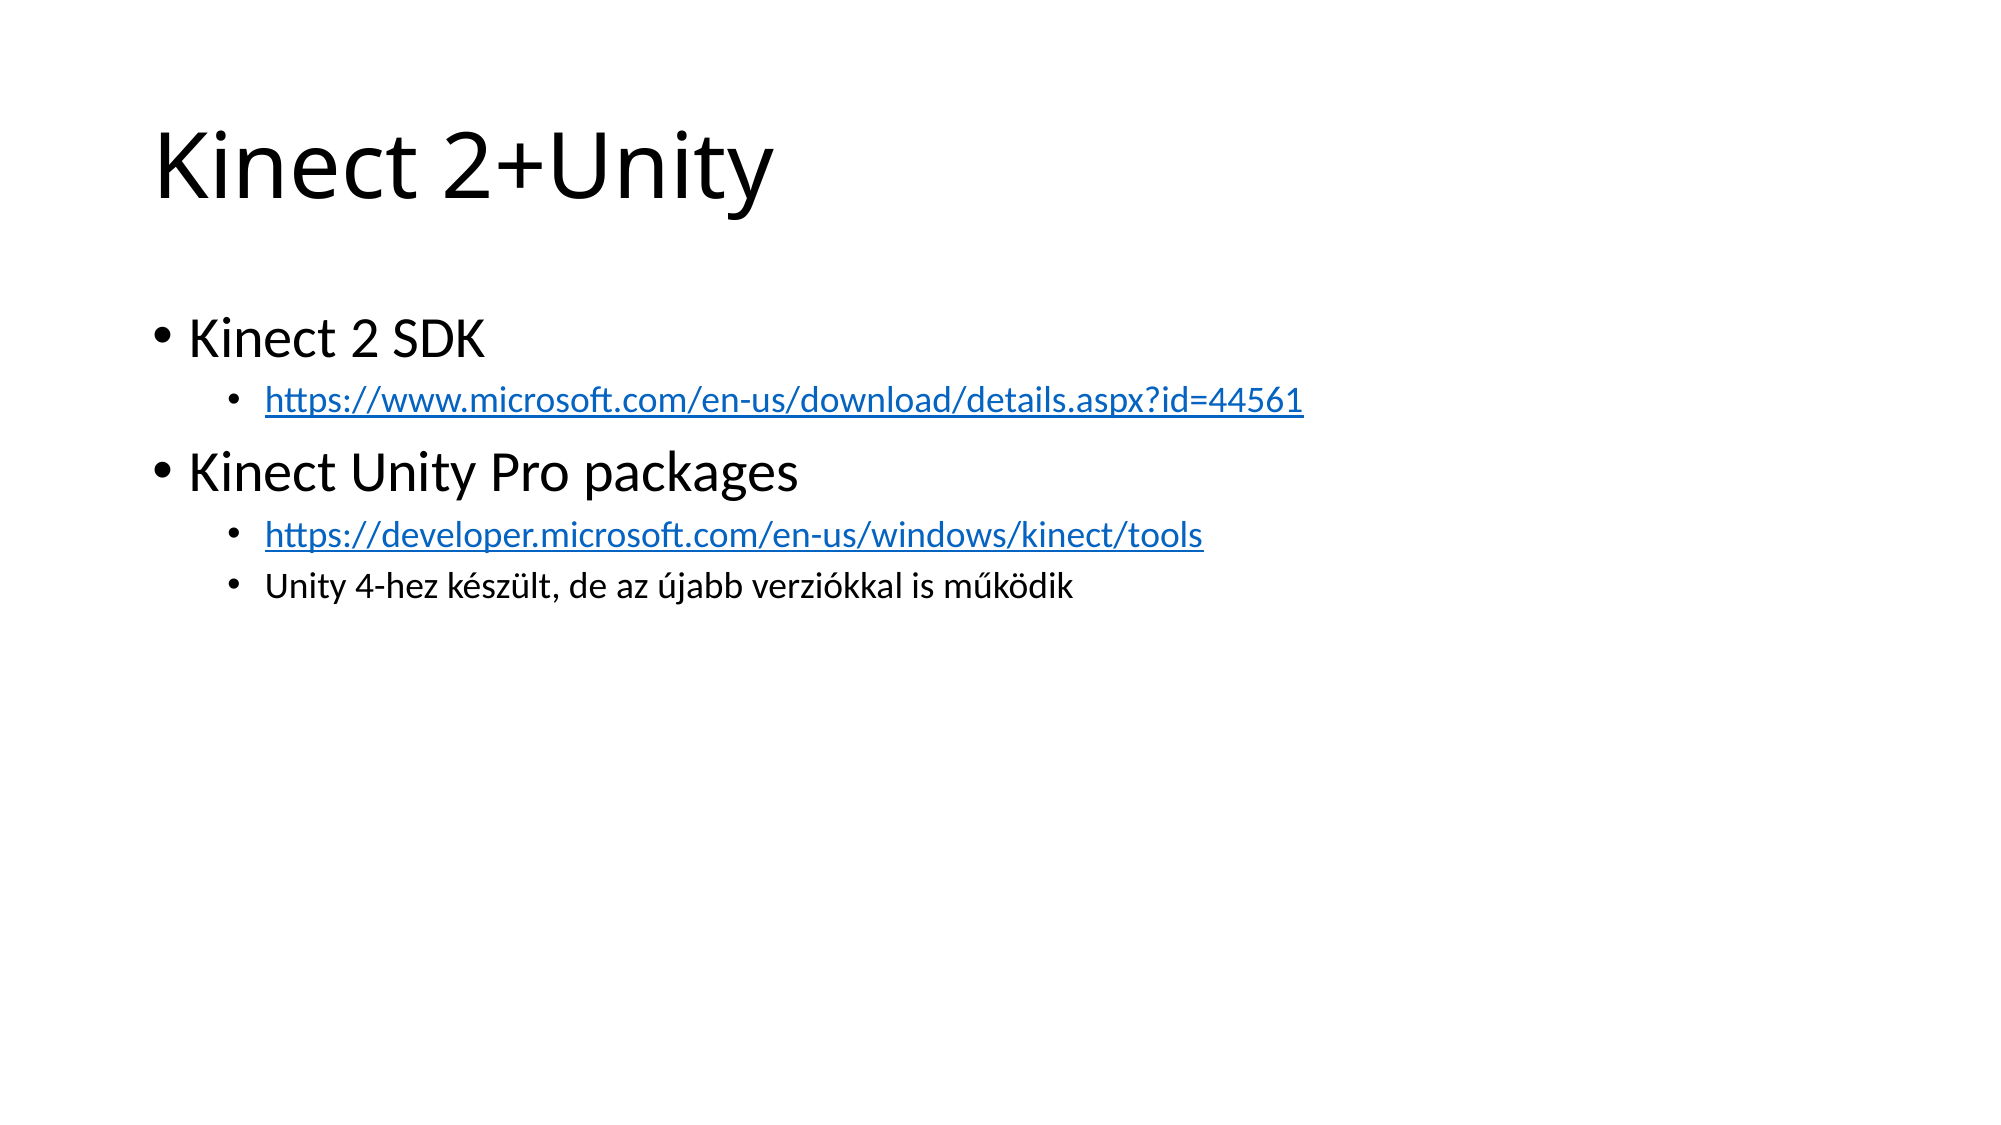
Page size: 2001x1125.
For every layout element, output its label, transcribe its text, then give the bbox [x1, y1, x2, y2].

list Kinect 2 SDK https://www.microsoft.com/en-us/download/details.aspx?id=44561 Kinect Unity Pro packages https://developer.microsoft.com/en-us/windows/kinect/tools Unity 4-hez készült, de az újabb verziókkal is működik [137, 299, 1863, 1014]
title Kinect 2+Unity [137, 59, 1863, 278]
